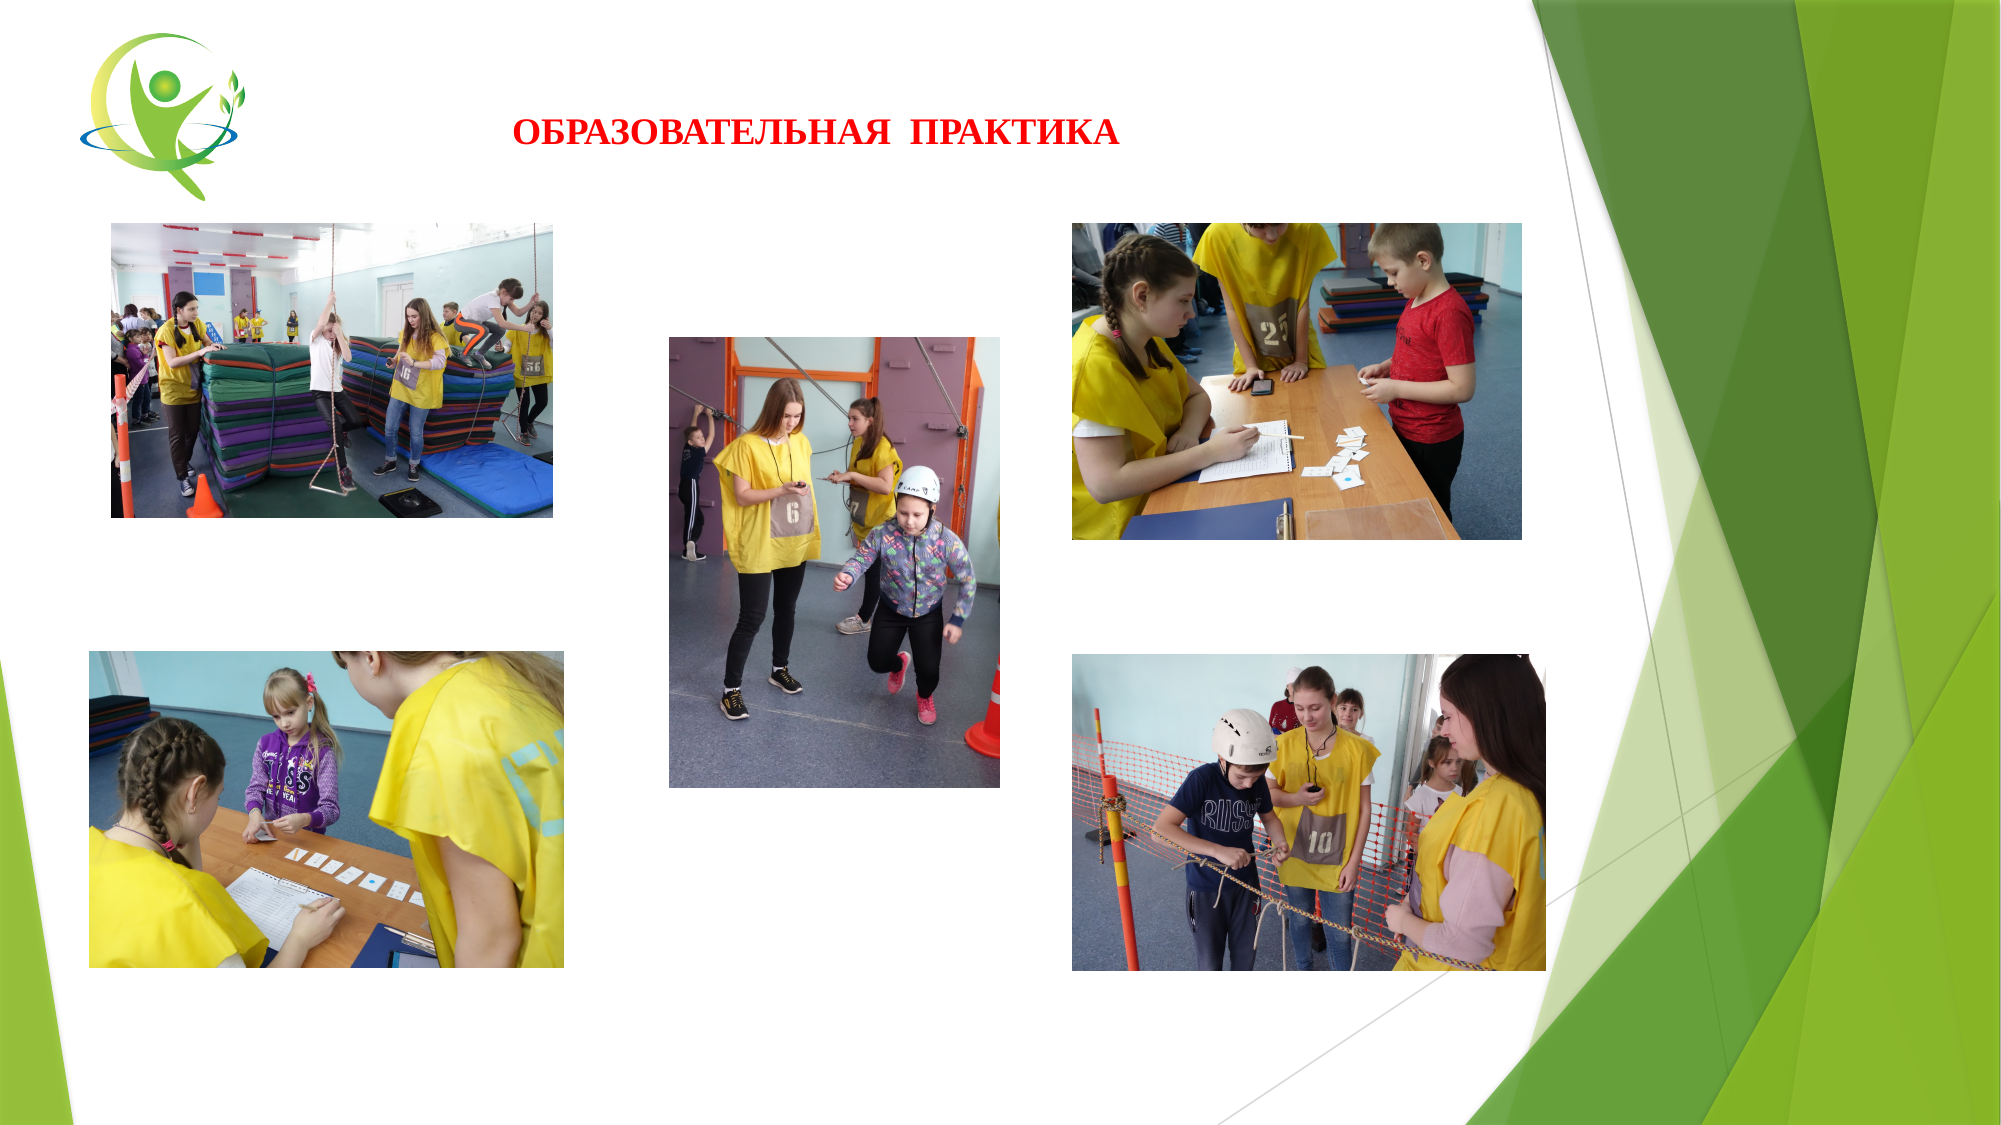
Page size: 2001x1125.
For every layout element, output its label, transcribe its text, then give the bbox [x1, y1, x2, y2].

picture [1071, 223, 1522, 541]
picture [110, 223, 553, 519]
picture [80, 32, 246, 202]
picture [669, 336, 1001, 789]
picture [89, 650, 565, 968]
picture [1071, 654, 1547, 972]
title ОБРАЗОВАТЕЛЬНАЯ ПРАКТИКА [111, 99, 1522, 317]
